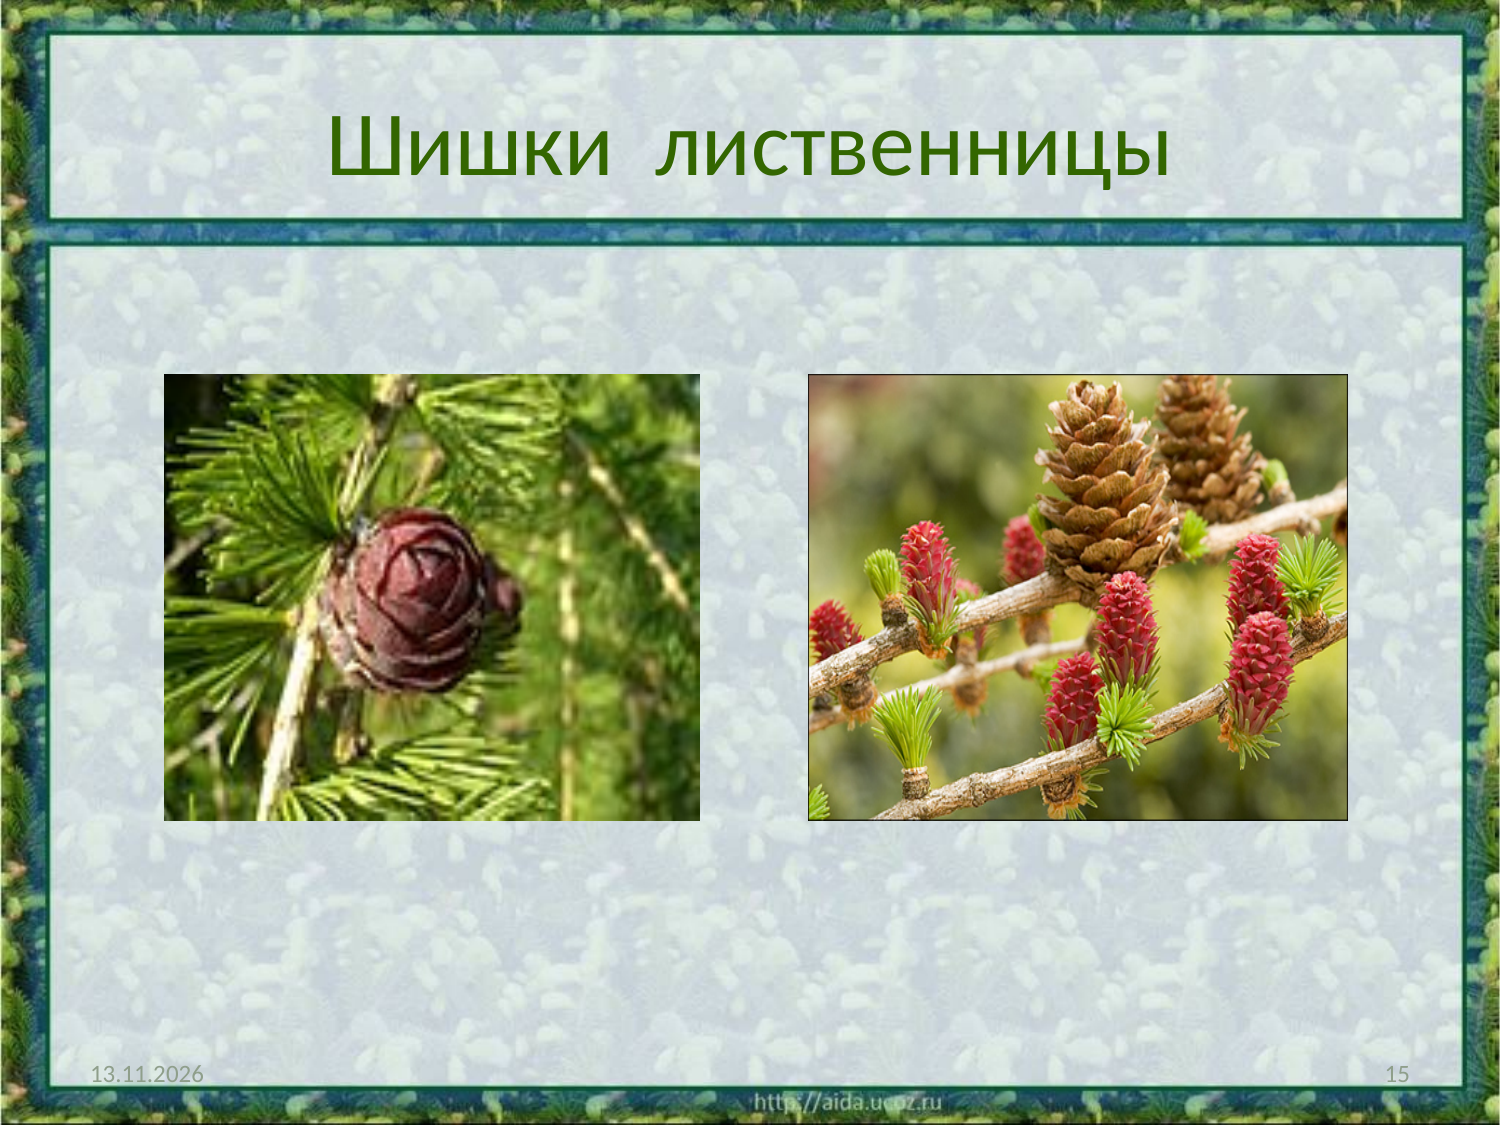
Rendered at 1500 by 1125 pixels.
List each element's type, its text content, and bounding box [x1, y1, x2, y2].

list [808, 374, 1348, 821]
slide_number 15 [1074, 1042, 1425, 1103]
title Шишки лиственницы [74, 44, 1426, 233]
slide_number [75, 1042, 425, 1103]
picture [0, 0, 1500, 1125]
